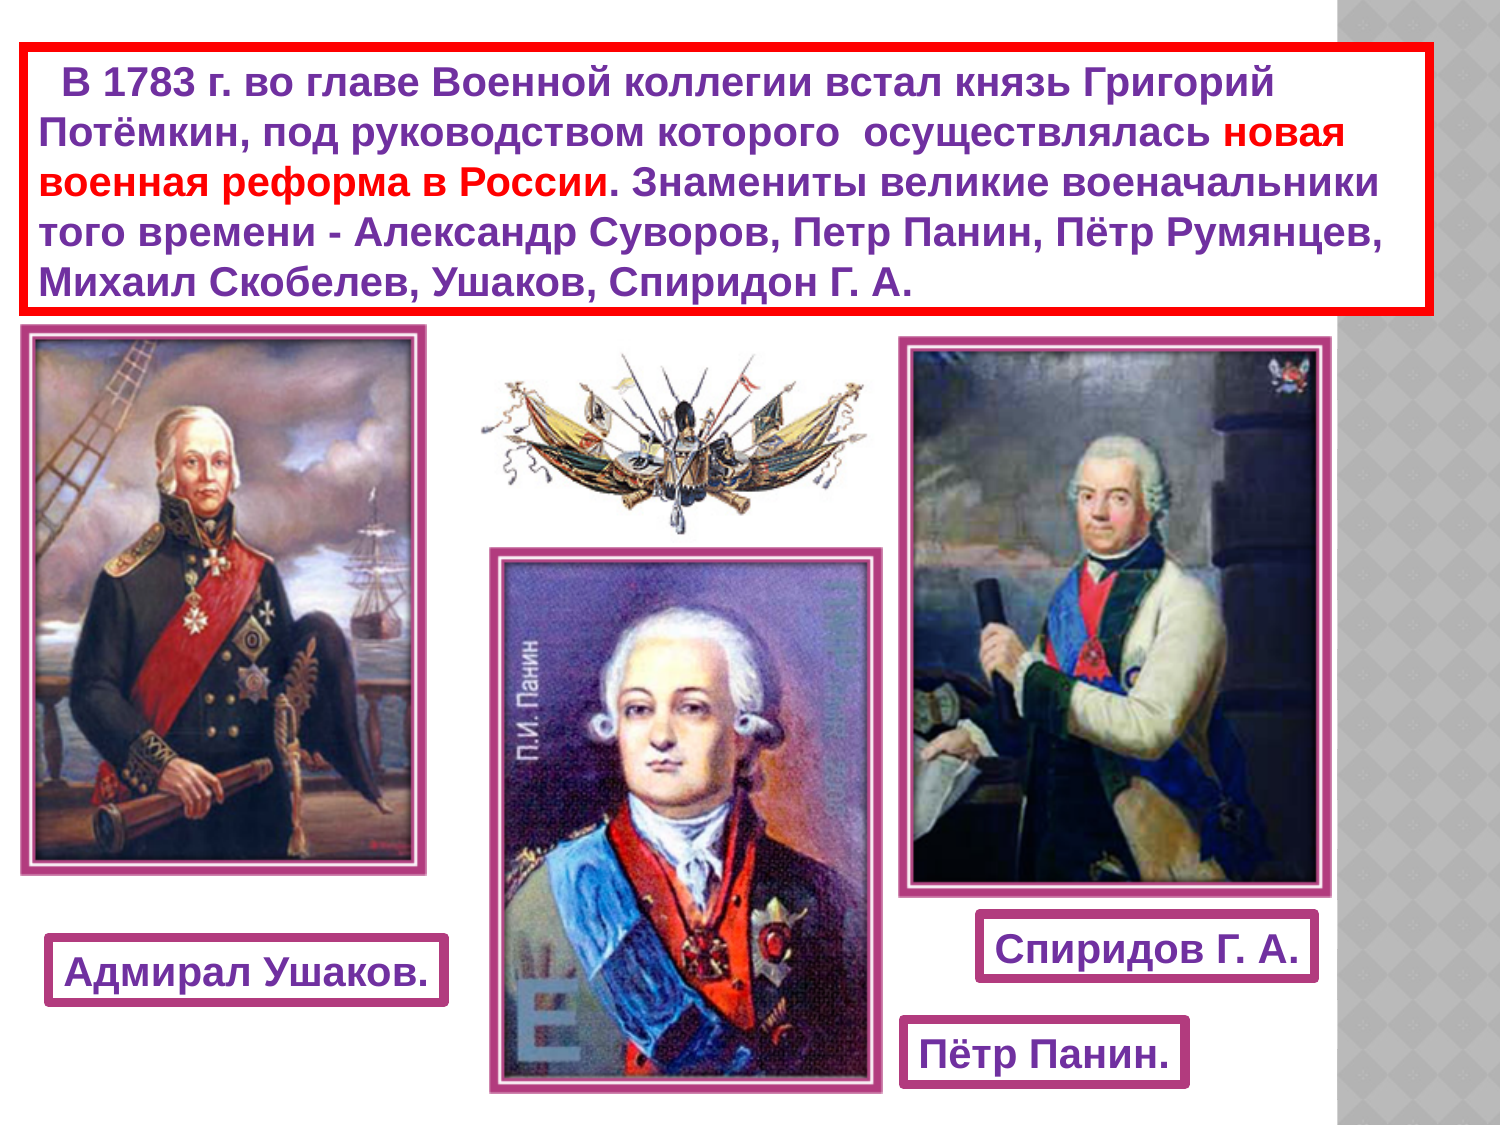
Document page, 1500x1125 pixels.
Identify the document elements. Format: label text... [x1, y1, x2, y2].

picture [898, 336, 1333, 899]
picture [488, 547, 884, 1095]
text_box Пётр Панин. [903, 1019, 1186, 1085]
text_box Спиридов Г. А. [979, 914, 1315, 979]
picture [468, 339, 891, 543]
picture [19, 324, 427, 877]
text_box В 1783 г. во главе Военной коллегии встал князь Григорий Потёмкин, под руководством которого осуществлялась новая военная реформа в России. Знамениты великие военачальники того времени - Александр Суворов, Петр Панин, Пётр Румянцев, Михаил Скобелев, Ушаков, Спиридон Г. А. [23, 46, 1430, 312]
text_box Адмирал Ушаков. [48, 937, 444, 1003]
